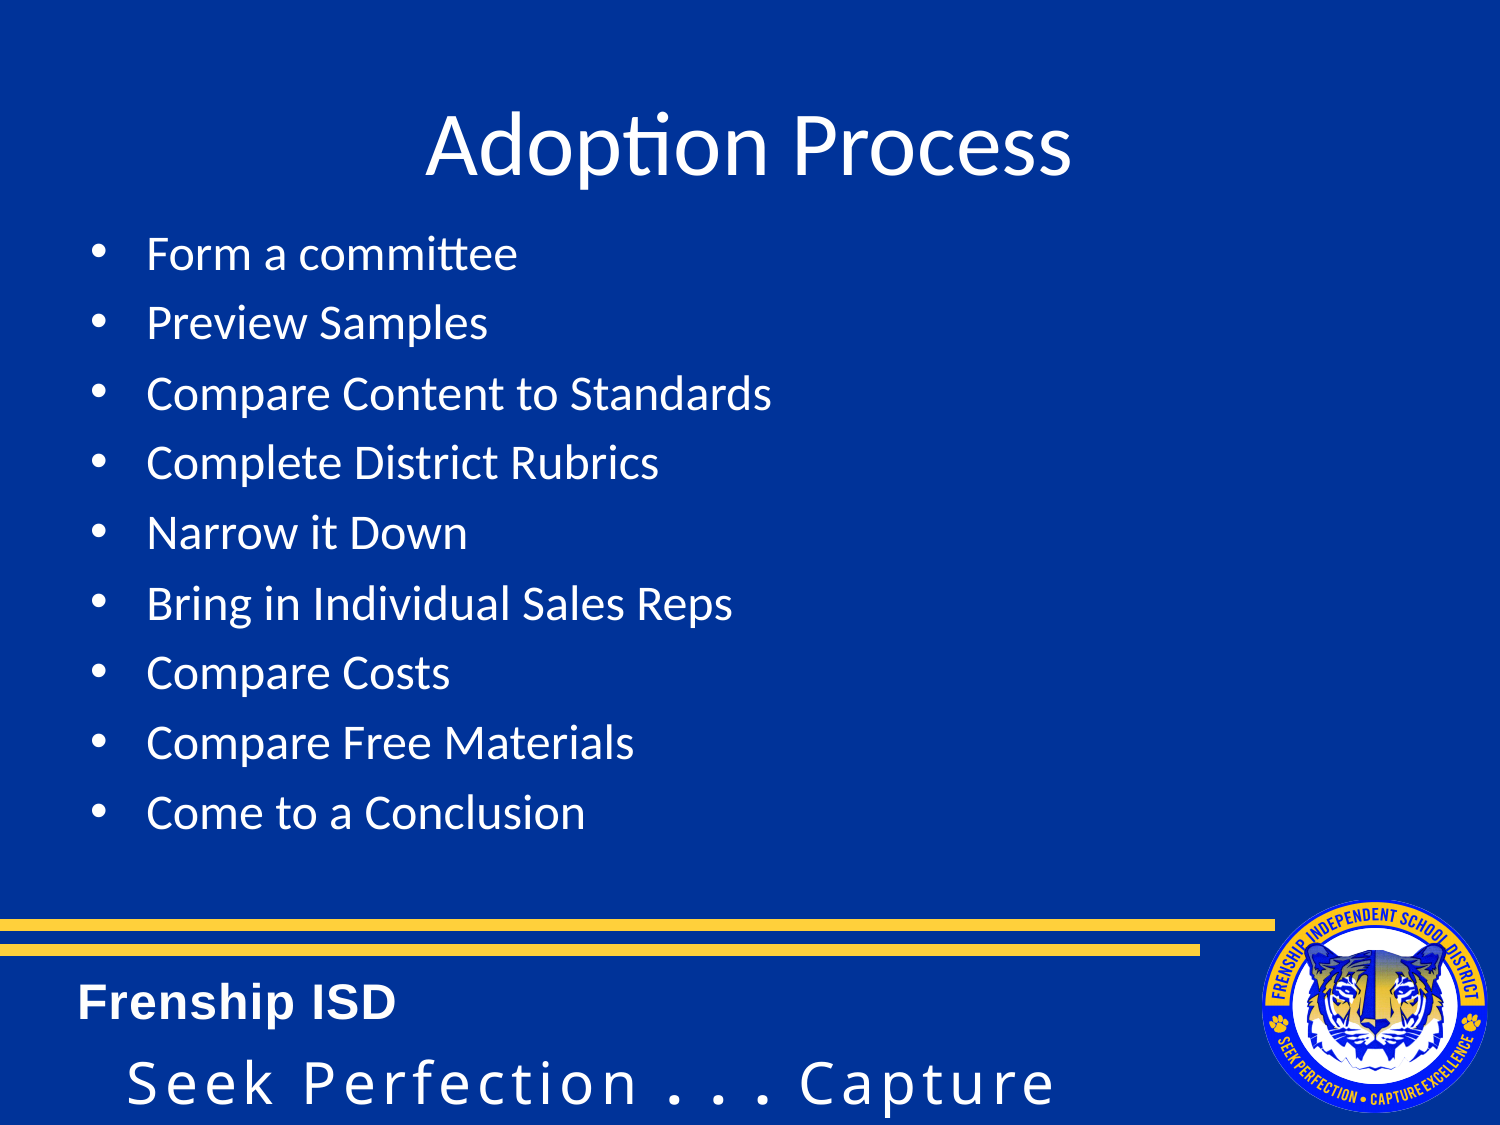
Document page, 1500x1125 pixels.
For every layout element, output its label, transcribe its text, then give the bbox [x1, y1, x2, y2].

picture [1262, 900, 1488, 1113]
title Adoption Process [74, 44, 1426, 212]
list Form a committee Preview Samples Compare Content to Standards Complete District Rubrics Narrow it Down Bring in Individual Sales Reps Compare Costs Compare Free Materials Come to a Conclusion [74, 212, 1426, 956]
